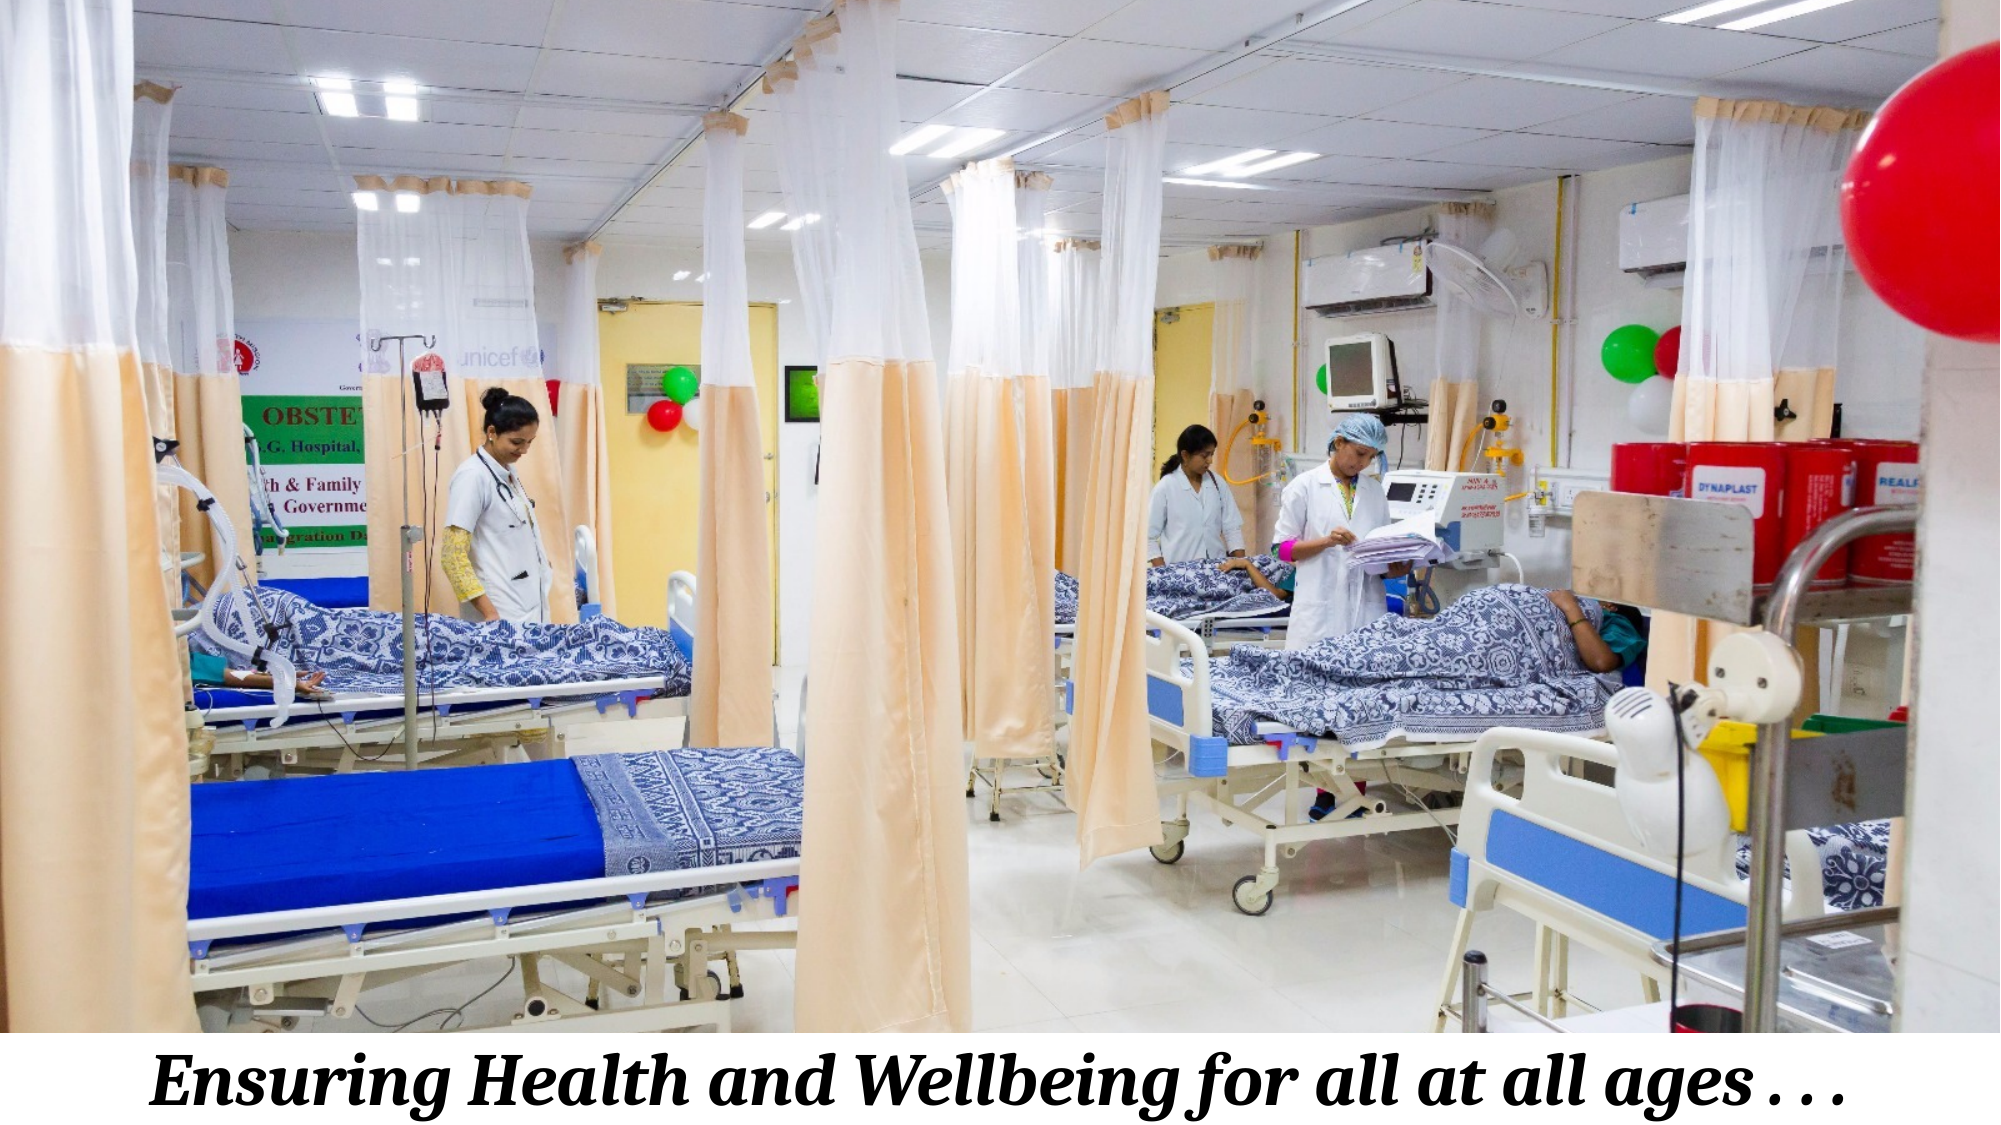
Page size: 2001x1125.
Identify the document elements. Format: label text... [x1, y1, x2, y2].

title Ensuring Health and Wellbeing for all at all ages . . . [0, 1033, 2000, 1125]
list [0, 0, 2000, 1033]
